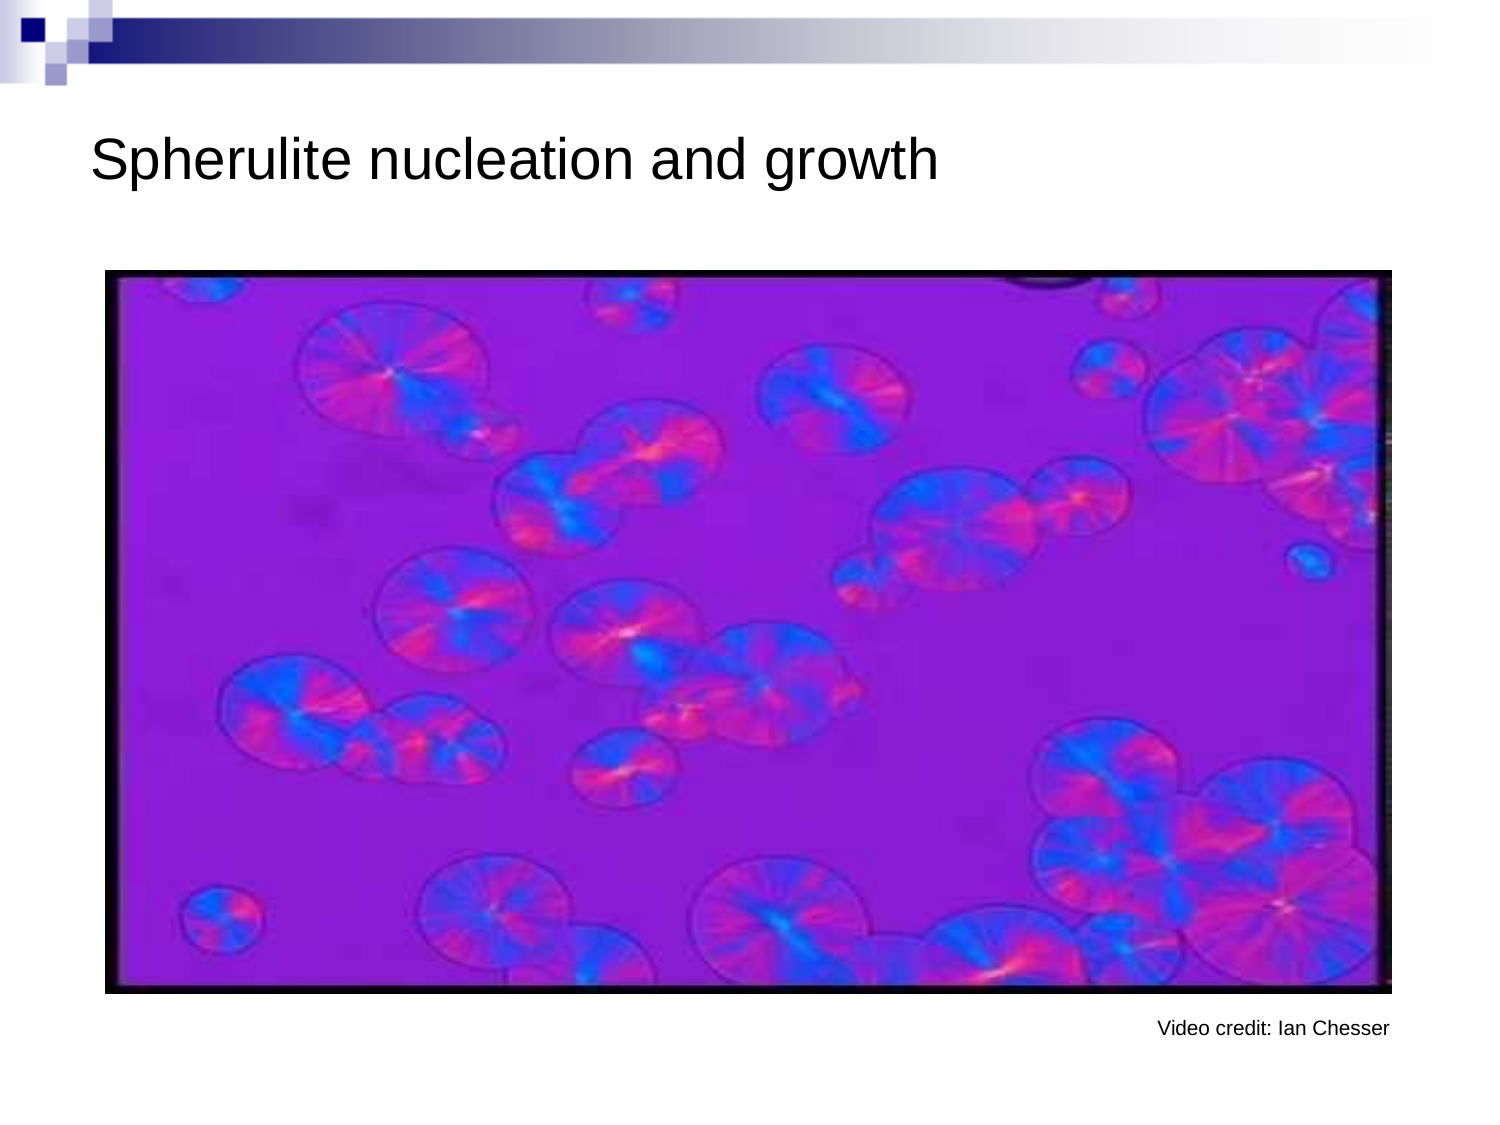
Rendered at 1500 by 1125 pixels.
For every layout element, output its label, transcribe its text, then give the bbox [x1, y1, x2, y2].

title Spherulite nucleation and growth [74, 74, 1413, 238]
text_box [104, 269, 1393, 995]
picture [0, 0, 1500, 1125]
text_box Video credit: Ian Chesser [1142, 1007, 1405, 1048]
